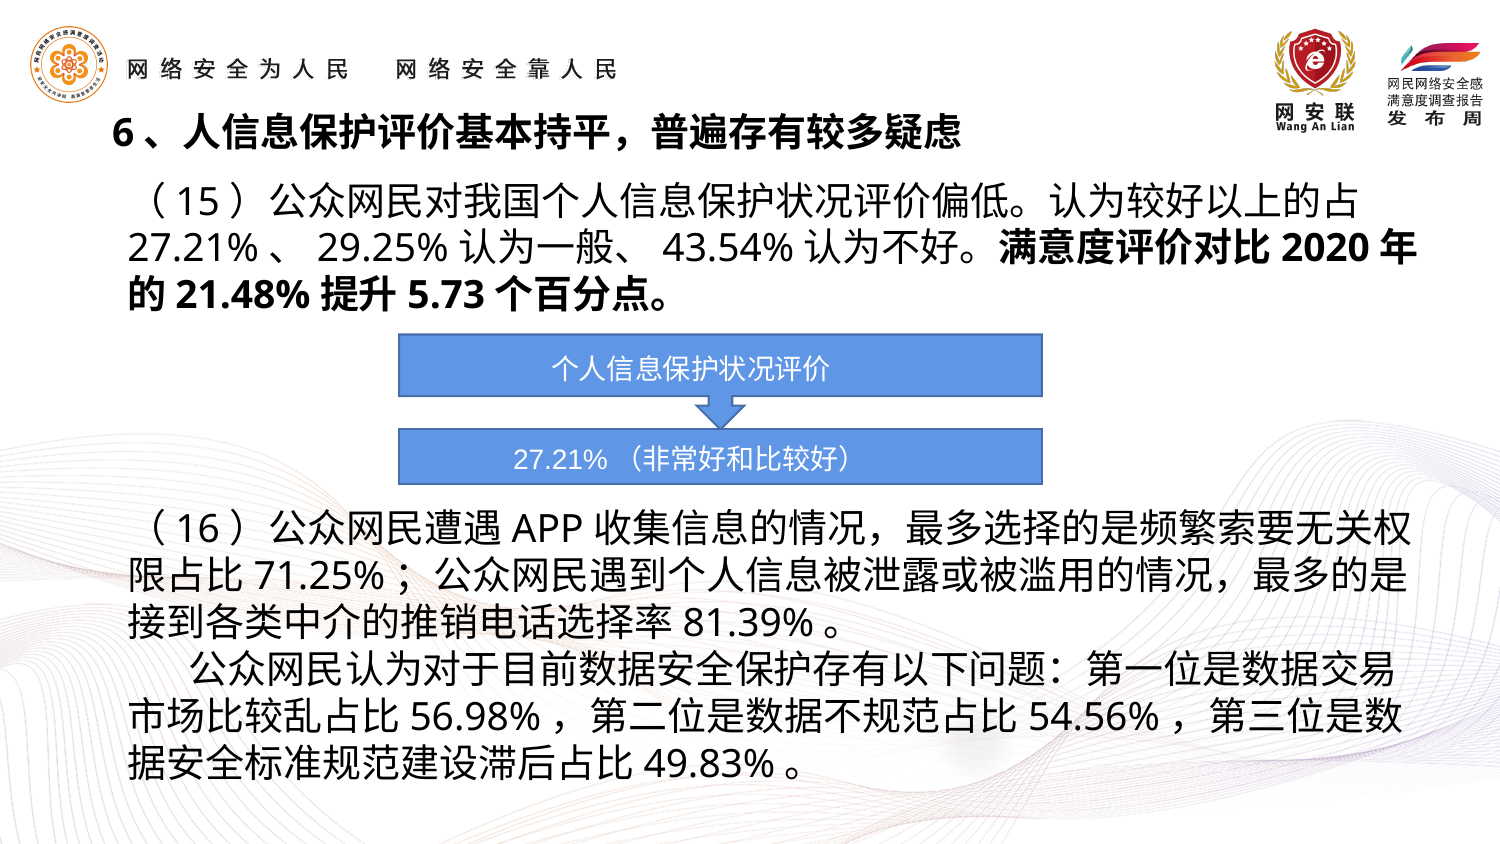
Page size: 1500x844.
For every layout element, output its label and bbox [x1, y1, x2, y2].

text_box [0, 0, 1500, 844]
picture [1379, 0, 1495, 146]
picture [30, 26, 652, 104]
picture [1269, 0, 1367, 136]
